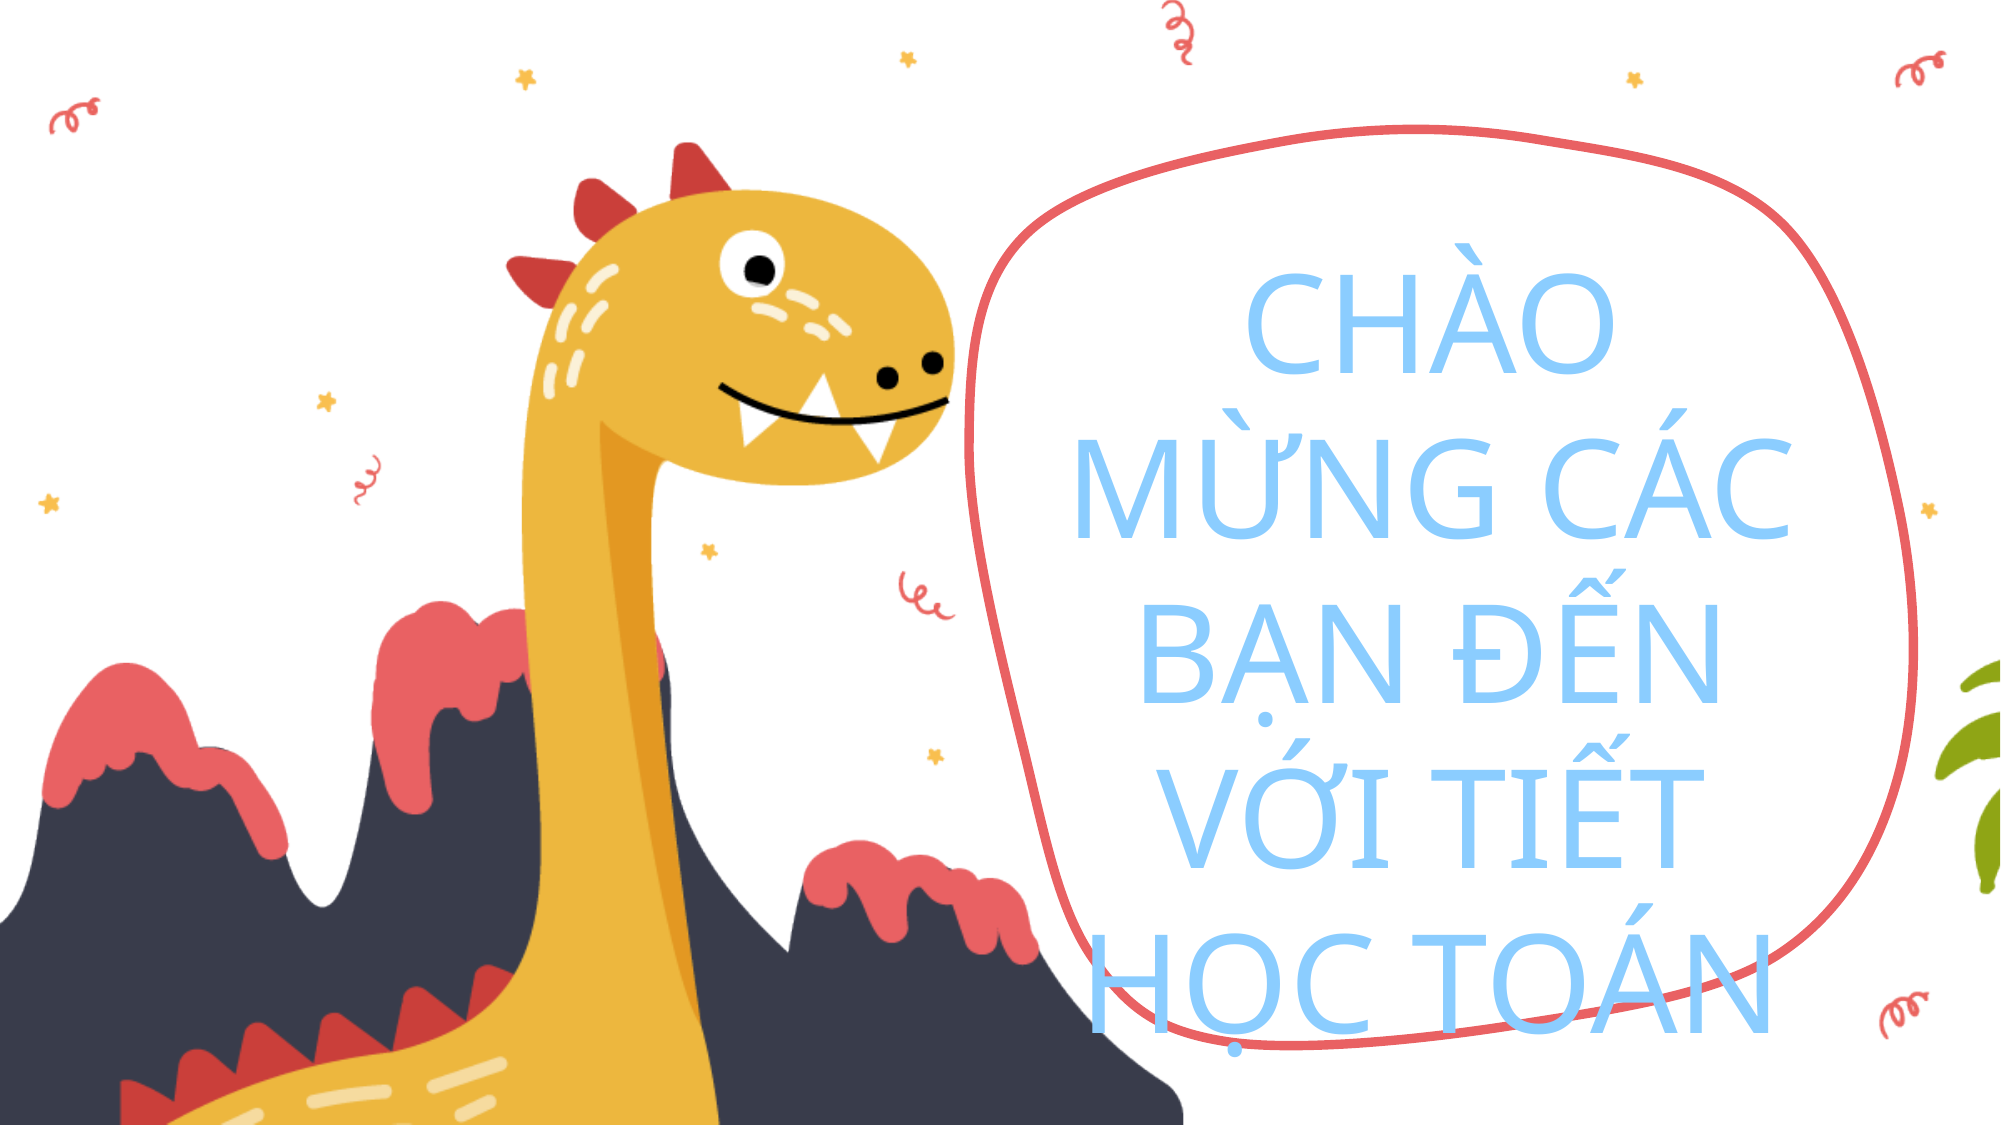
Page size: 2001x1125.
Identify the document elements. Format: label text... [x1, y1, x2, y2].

text_box [968, 267, 999, 652]
text_box [1030, 128, 1789, 229]
picture [0, 0, 2001, 1125]
text_box CHÀO MỪNG CÁC BẠN ĐẾN VỚI TIẾT HỌC TOÁN [999, 229, 1863, 1069]
text_box [1863, 369, 1915, 866]
